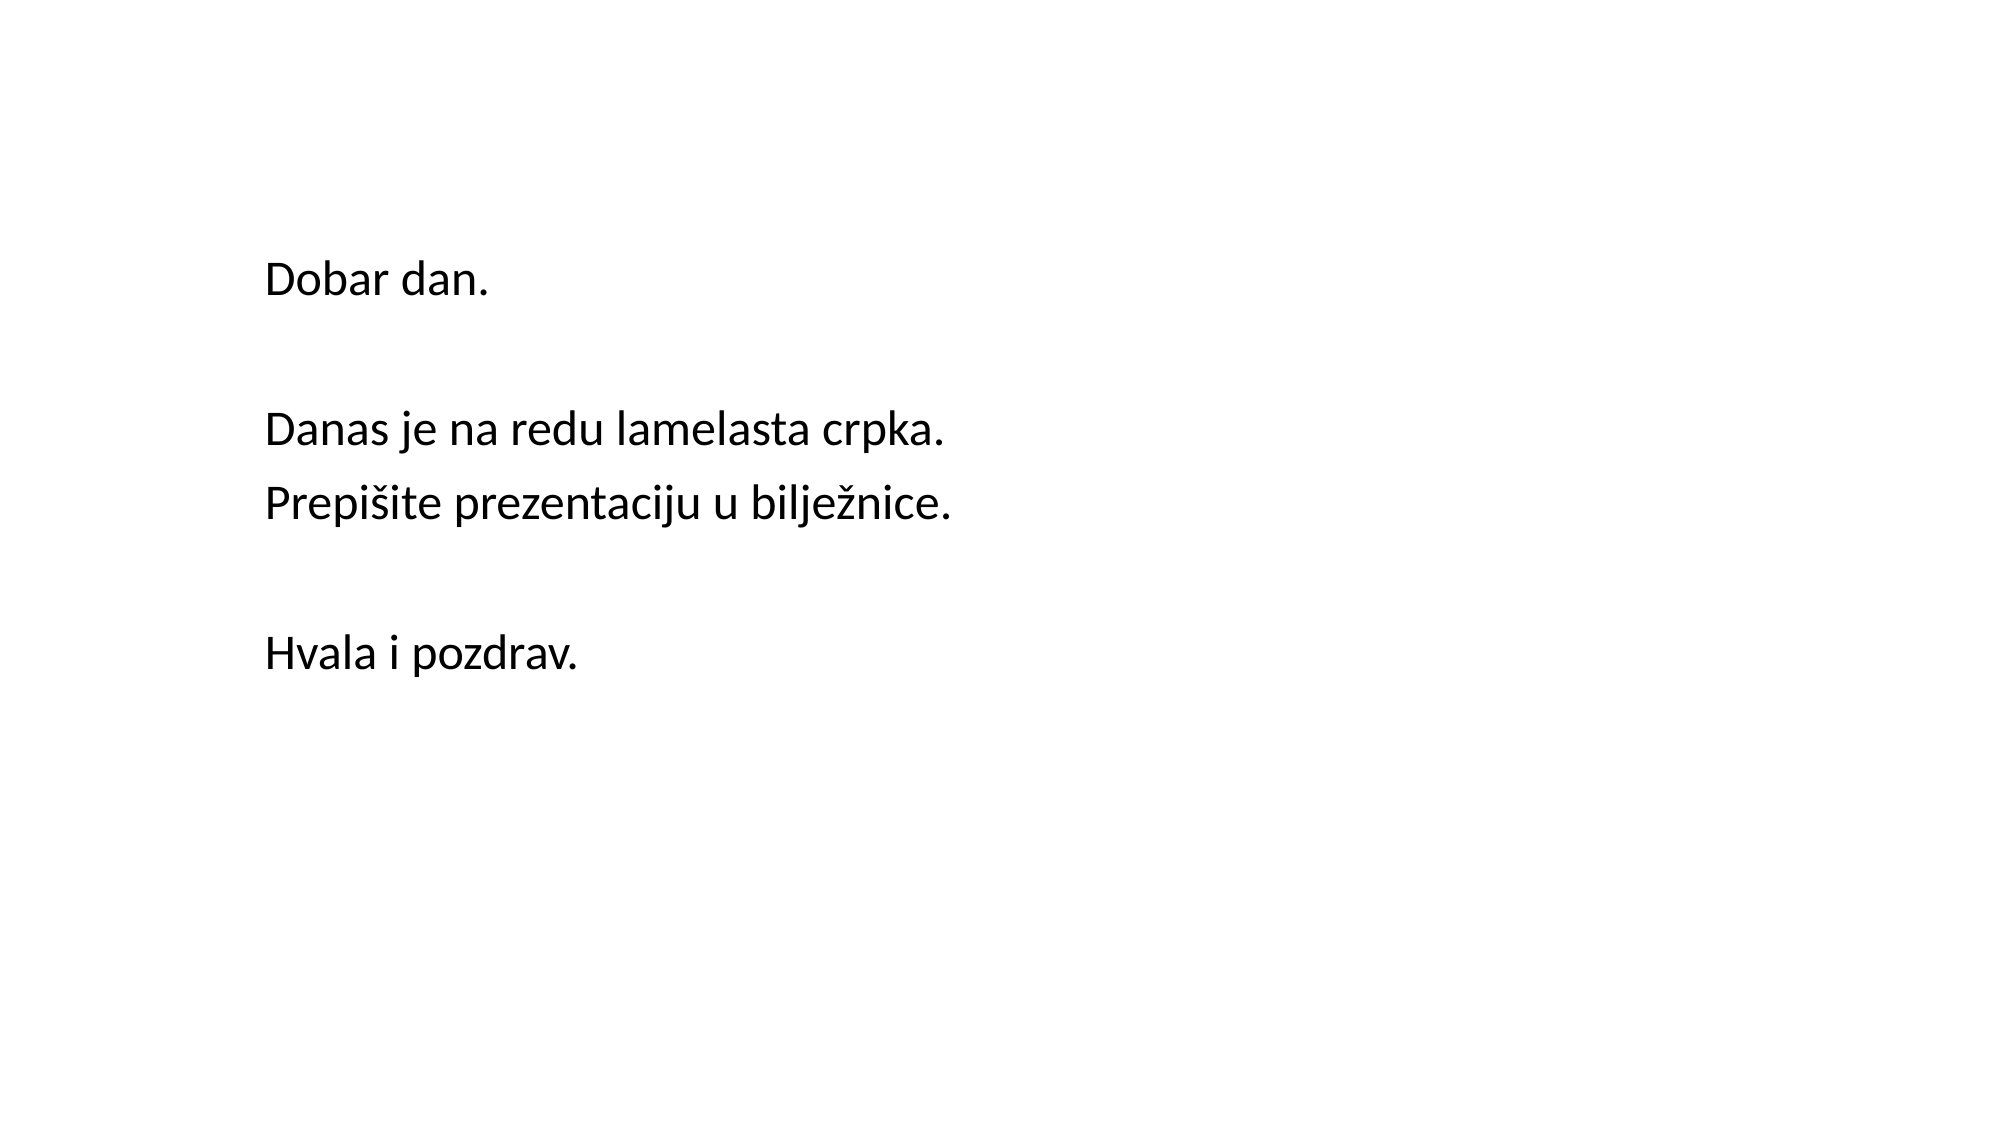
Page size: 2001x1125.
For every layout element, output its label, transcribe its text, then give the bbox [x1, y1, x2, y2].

subtitle Dobar dan. Danas je na redu lamelasta crpka. Prepišite prezentaciju u bilježnice. Hvala i pozdrav. [249, 244, 1750, 863]
